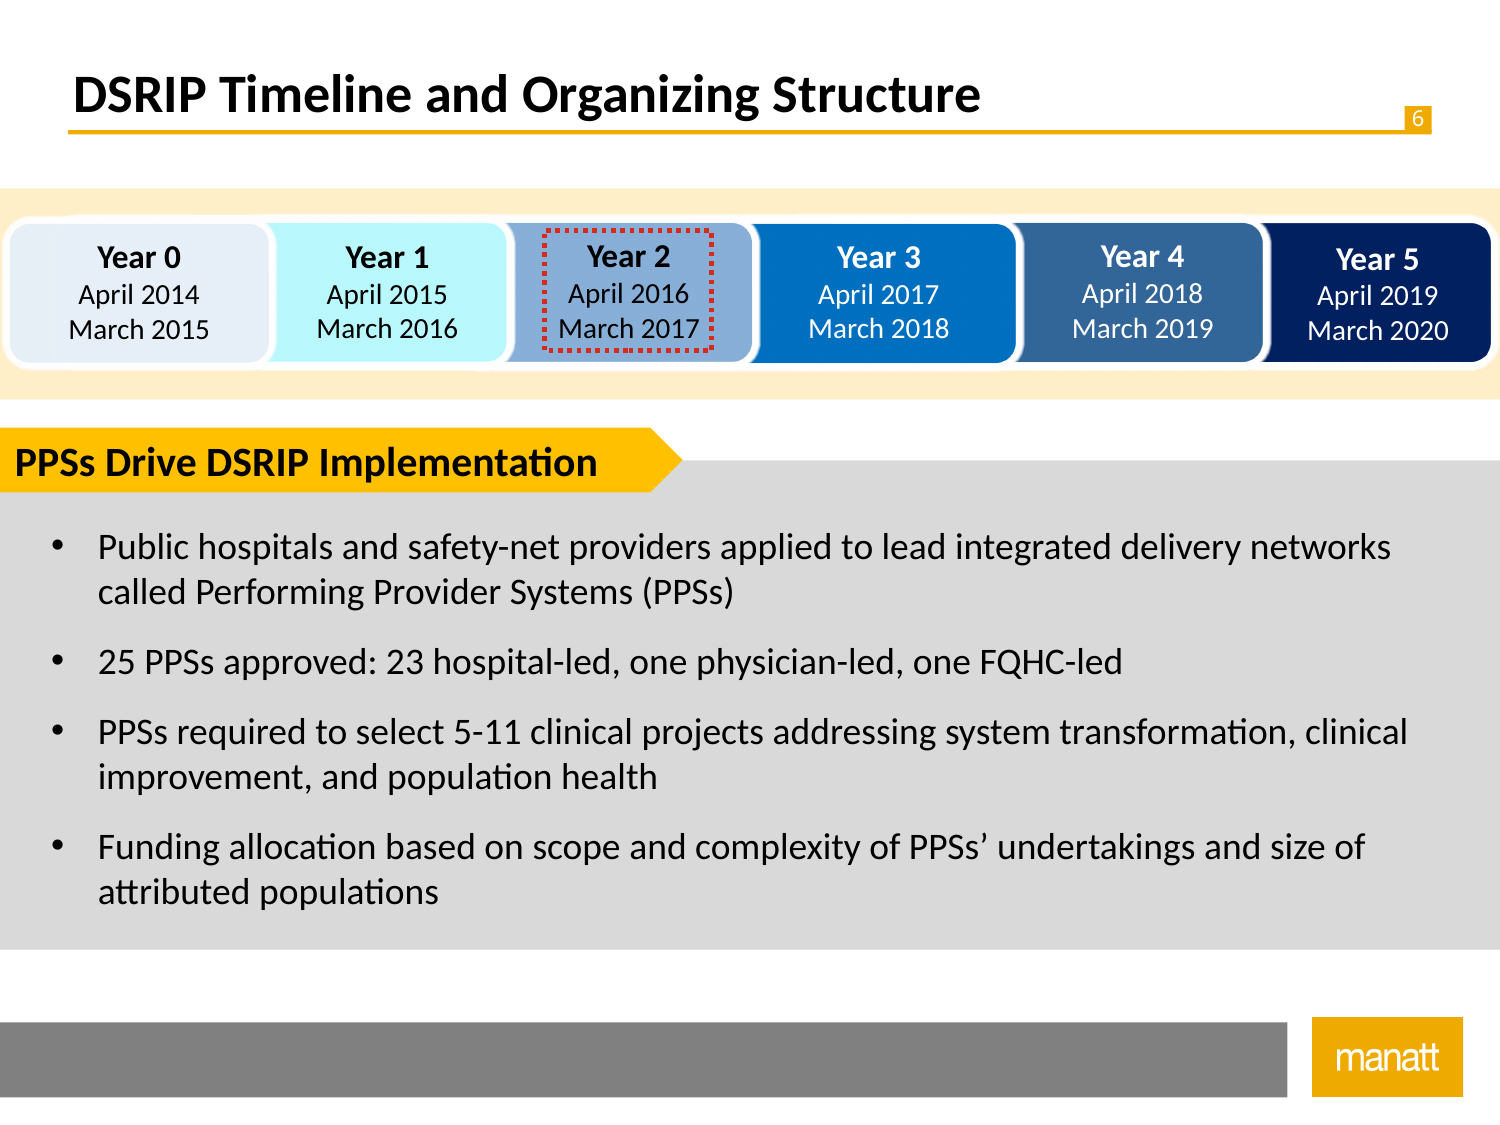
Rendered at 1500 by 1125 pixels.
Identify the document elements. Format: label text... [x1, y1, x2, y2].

text_box [829, 350, 1500, 400]
text_box [829, 188, 1500, 235]
text_box [0, 342, 670, 400]
text_box Public hospitals and safety-net providers applied to lead integrated delivery networks called Performing Provider Systems (PPSs) 25 PPSs approved: 23 hospital-led, one physician-led, one FQHC-led PPSs required to select 5-11 clinical projects addressing system transformation, clinical improvement, and population health Funding allocation based on scope and complexity of PPSs’ undertakings and size of attributed populations [829, 514, 1463, 920]
text_box [0, 474, 670, 950]
text_box [829, 460, 1500, 950]
text_box DSRIP Timeline and Organizing Structure [58, 50, 670, 131]
picture [1312, 1017, 1464, 1097]
text_box PPSs Drive DSRIP Implementation [0, 427, 670, 493]
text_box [675, 0, 824, 1038]
text_box [544, 230, 670, 351]
text_box DSRIP Timeline and Organizing Structure [829, 50, 1475, 131]
text_box [0, 188, 670, 279]
text_box Public hospitals and safety-net providers applied to lead integrated delivery networks called Performing Provider Systems (PPSs) 25 PPSs approved: 23 hospital-led, one physician-led, one FQHC-led PPSs required to select 5-11 clinical projects addressing system transformation, clinical improvement, and population health Funding allocation based on scope and complexity of PPSs’ undertakings and size of attributed populations [36, 514, 670, 920]
